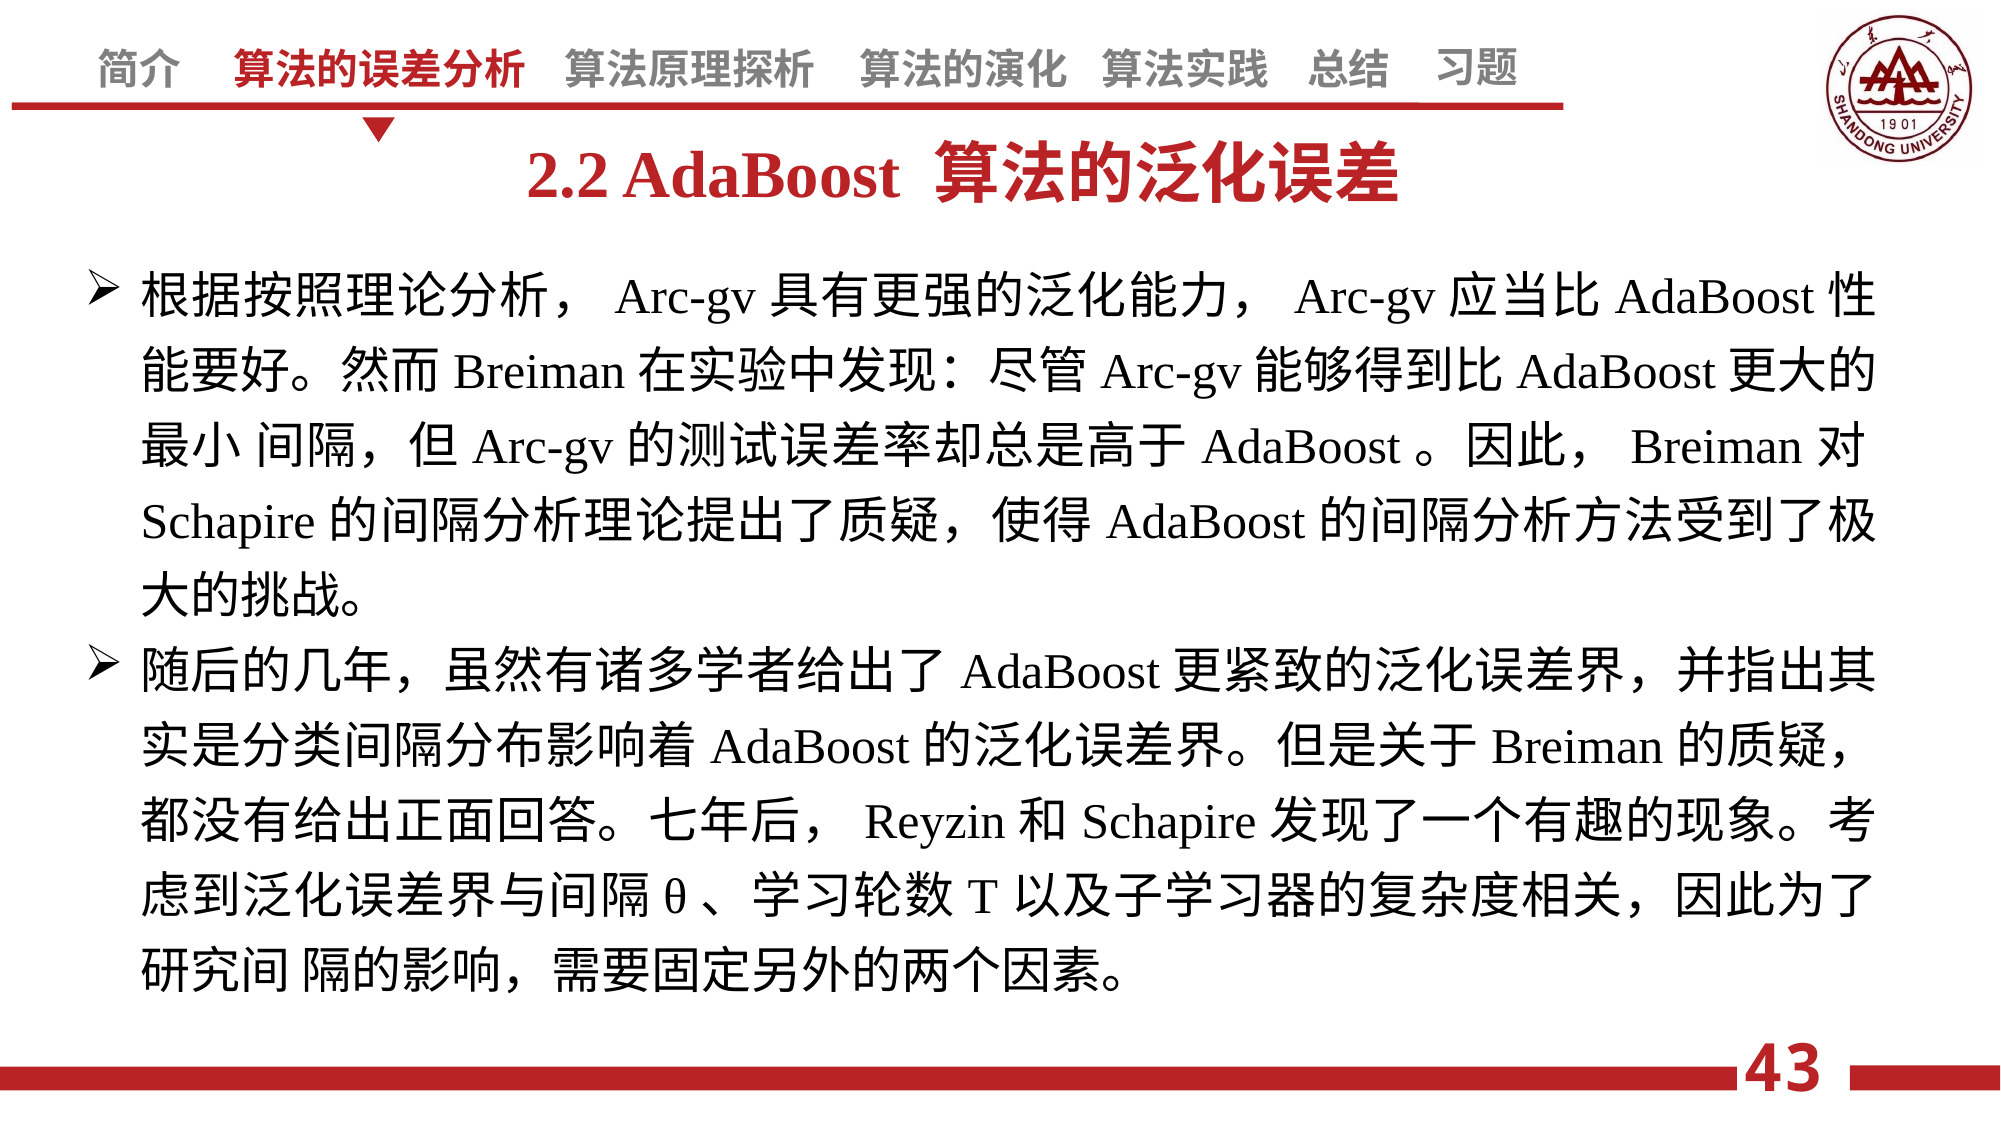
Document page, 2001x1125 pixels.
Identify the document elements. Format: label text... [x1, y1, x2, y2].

text_box 2.2 AdaBoost 算法的泛化误差 [498, 123, 1502, 219]
text_box 根据按照理论分析，Arc-gv具有更强的泛化能力，Arc-gv应当比AdaBoost性能要好。然而Breiman在实验中发现：尽管Arc-gv能够得到比AdaBoost更大的最小 间隔，但Arc-gv的测试误差率却总是高于AdaBoost。因此，Breiman对Schapire的间隔分析理论提出了质疑，使得AdaBoost的间隔分析方法受到了极大的挑战。 随后的几年，虽然有诸多学者给出了AdaBoost更紧致的泛化误差界，并指出其实是分类间隔分布影响着AdaBoost的泛化误差界。但是关于Breiman的质疑，都没有给出正面回答。七年后，Reyzin和Schapire发现了一个有趣的现象。考虑到泛化误差界与间隔θ、学习轮数T以及子学习器的复杂度相关，因此为了研究间 隔的影响，需要固定另外的两个因素。 [69, 241, 1893, 1006]
picture [1820, 9, 1977, 167]
